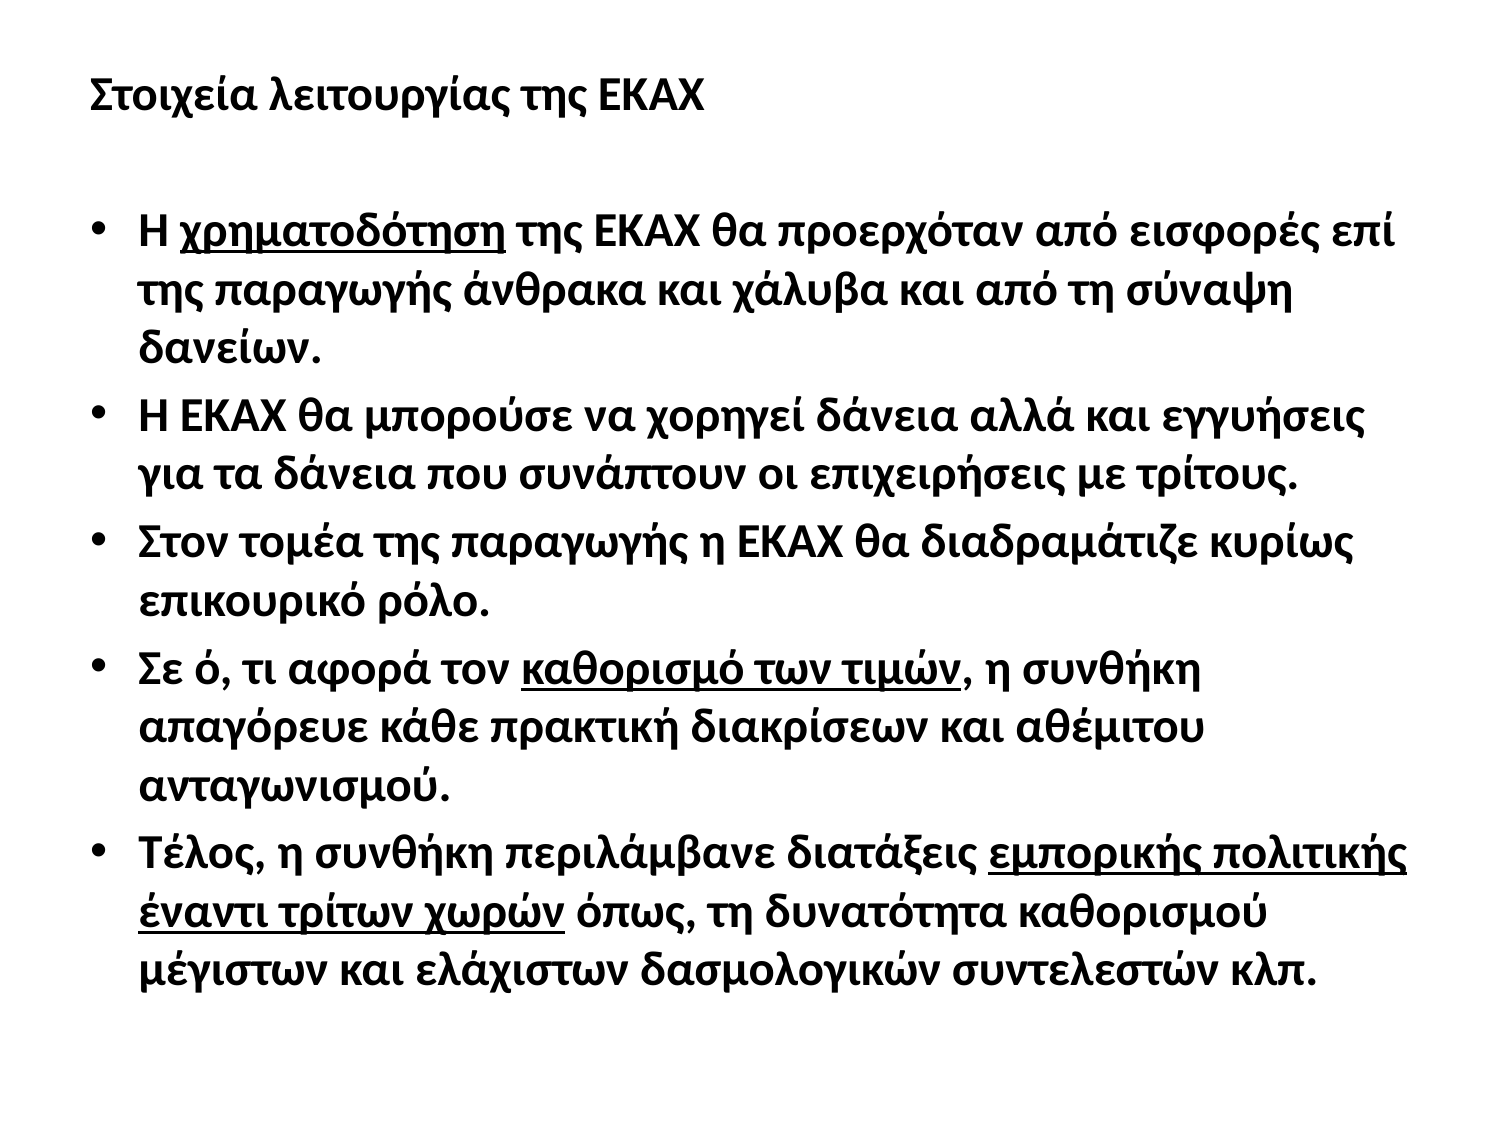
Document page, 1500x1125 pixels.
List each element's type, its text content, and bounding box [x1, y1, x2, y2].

list Στοιχεία λειτουργίας της ΕΚΑΧ Η χρηματοδότηση της ΕΚΑΧ θα προερχόταν από εισφορές επί της παραγωγής άνθρακα και χάλυβα και από τη σύναψη δανείων. Η ΕΚΑΧ θα μπορούσε να χορηγεί δάνεια αλλά και εγγυήσεις για τα δάνεια που συνάπτουν οι επιχειρήσεις με τρίτους. Στον τομέα της παραγωγής η ΕΚΑΧ θα διαδραμάτιζε κυρίως επικουρικό ρόλο. Σε ό, τι αφορά τον καθορισμό των τιμών, η συνθήκη απαγόρευε κάθε πρακτική διακρίσεων και αθέμιτου ανταγωνισμού. Τέλος, η συνθήκη περιλάμβανε διατάξεις εμπορικής πολιτικής έναντι τρίτων χωρών όπως, τη δυνατότητα καθορισμού μέγιστων και ελάχιστων δασμολογικών συντελεστών κλπ. [75, 54, 1425, 1071]
